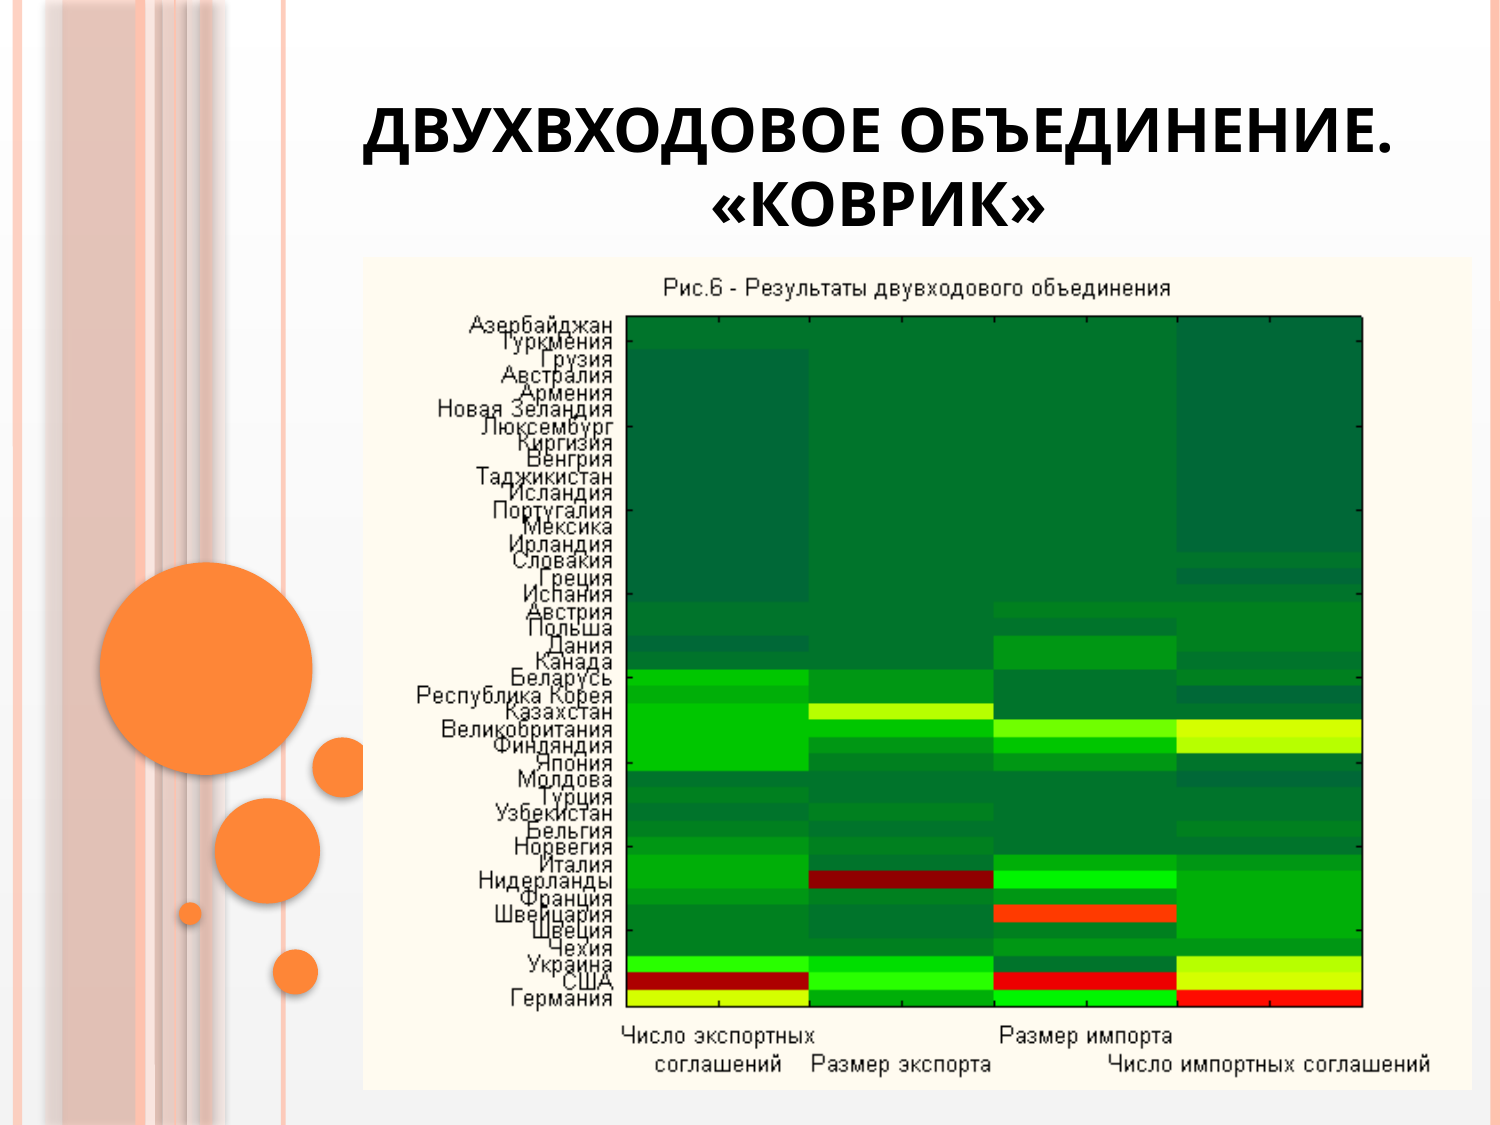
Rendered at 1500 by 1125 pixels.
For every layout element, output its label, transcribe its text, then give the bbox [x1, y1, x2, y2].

picture [362, 257, 1473, 1090]
title Двухвходовое объединение. «Коврик» [316, 82, 1442, 247]
